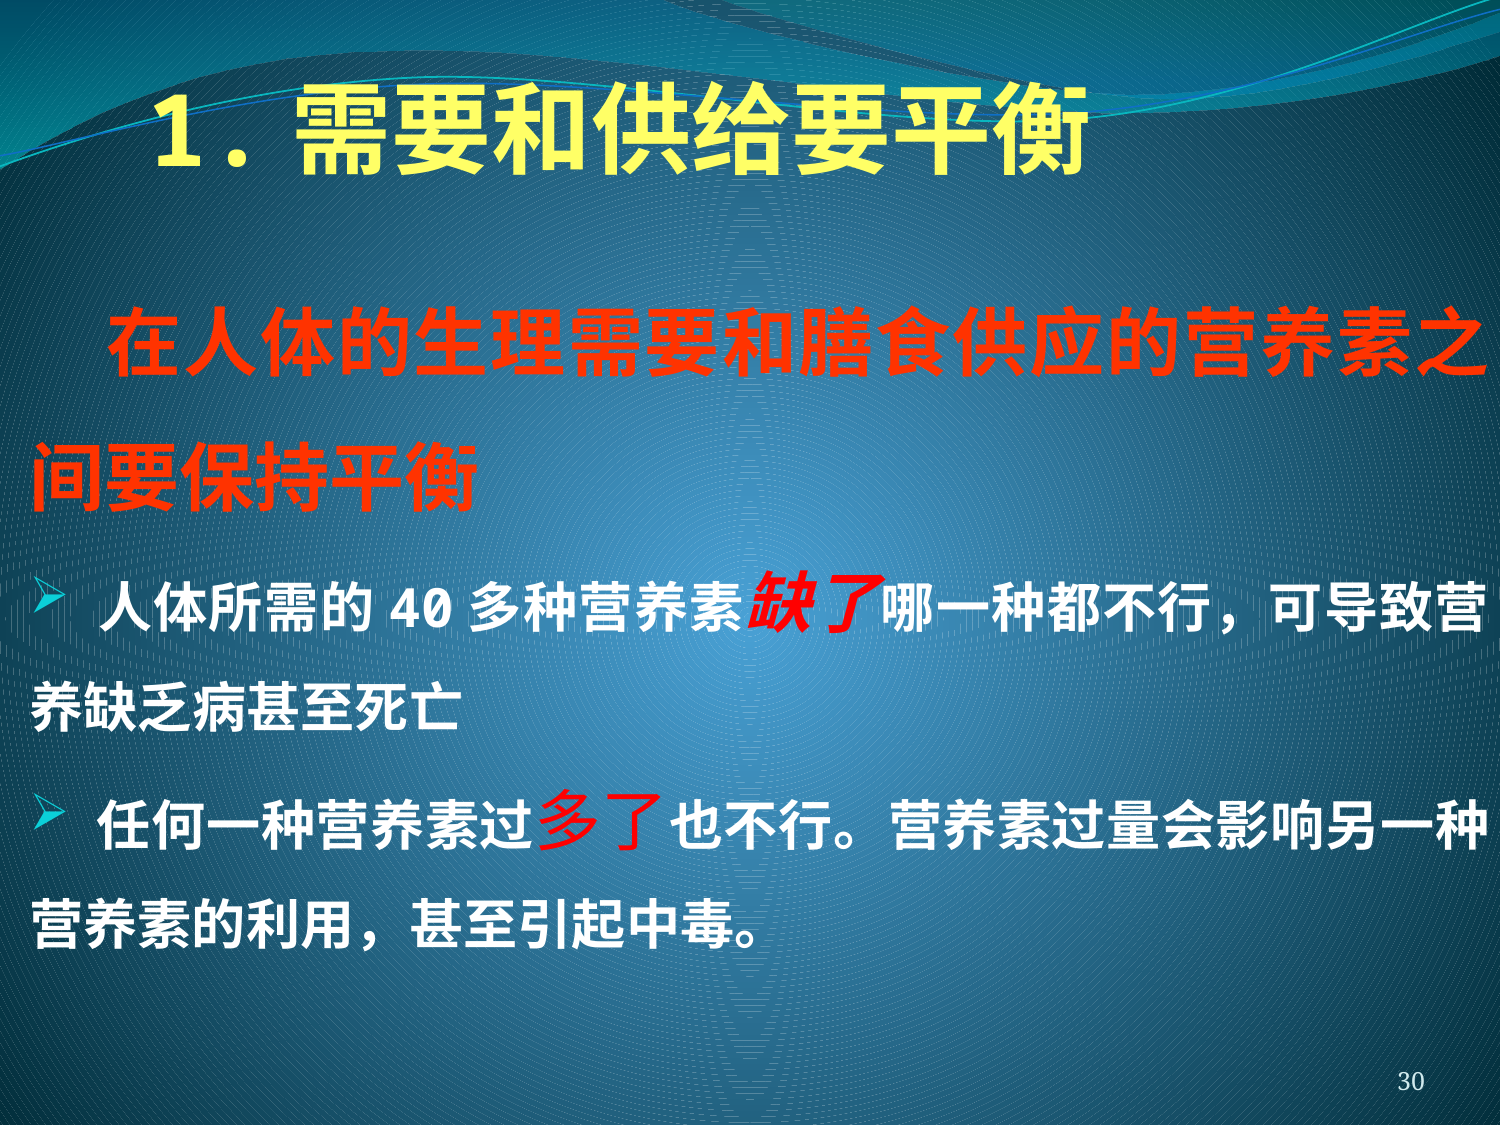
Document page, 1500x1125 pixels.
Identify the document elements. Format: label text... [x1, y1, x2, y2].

title 1.需要和供给要平衡 [147, 66, 1348, 187]
subtitle 在人体的生理需要和膳食供应的营养素之间要保持平衡 人体所需的40多种营养素缺了哪一种都不行，可导致营养缺乏病甚至死亡 任何一种营养素过多了也不行。营养素过量会影响另一种营养素的利用，甚至引起中毒。 [29, 243, 1500, 1047]
slide_number 30 [1074, 1025, 1425, 1100]
